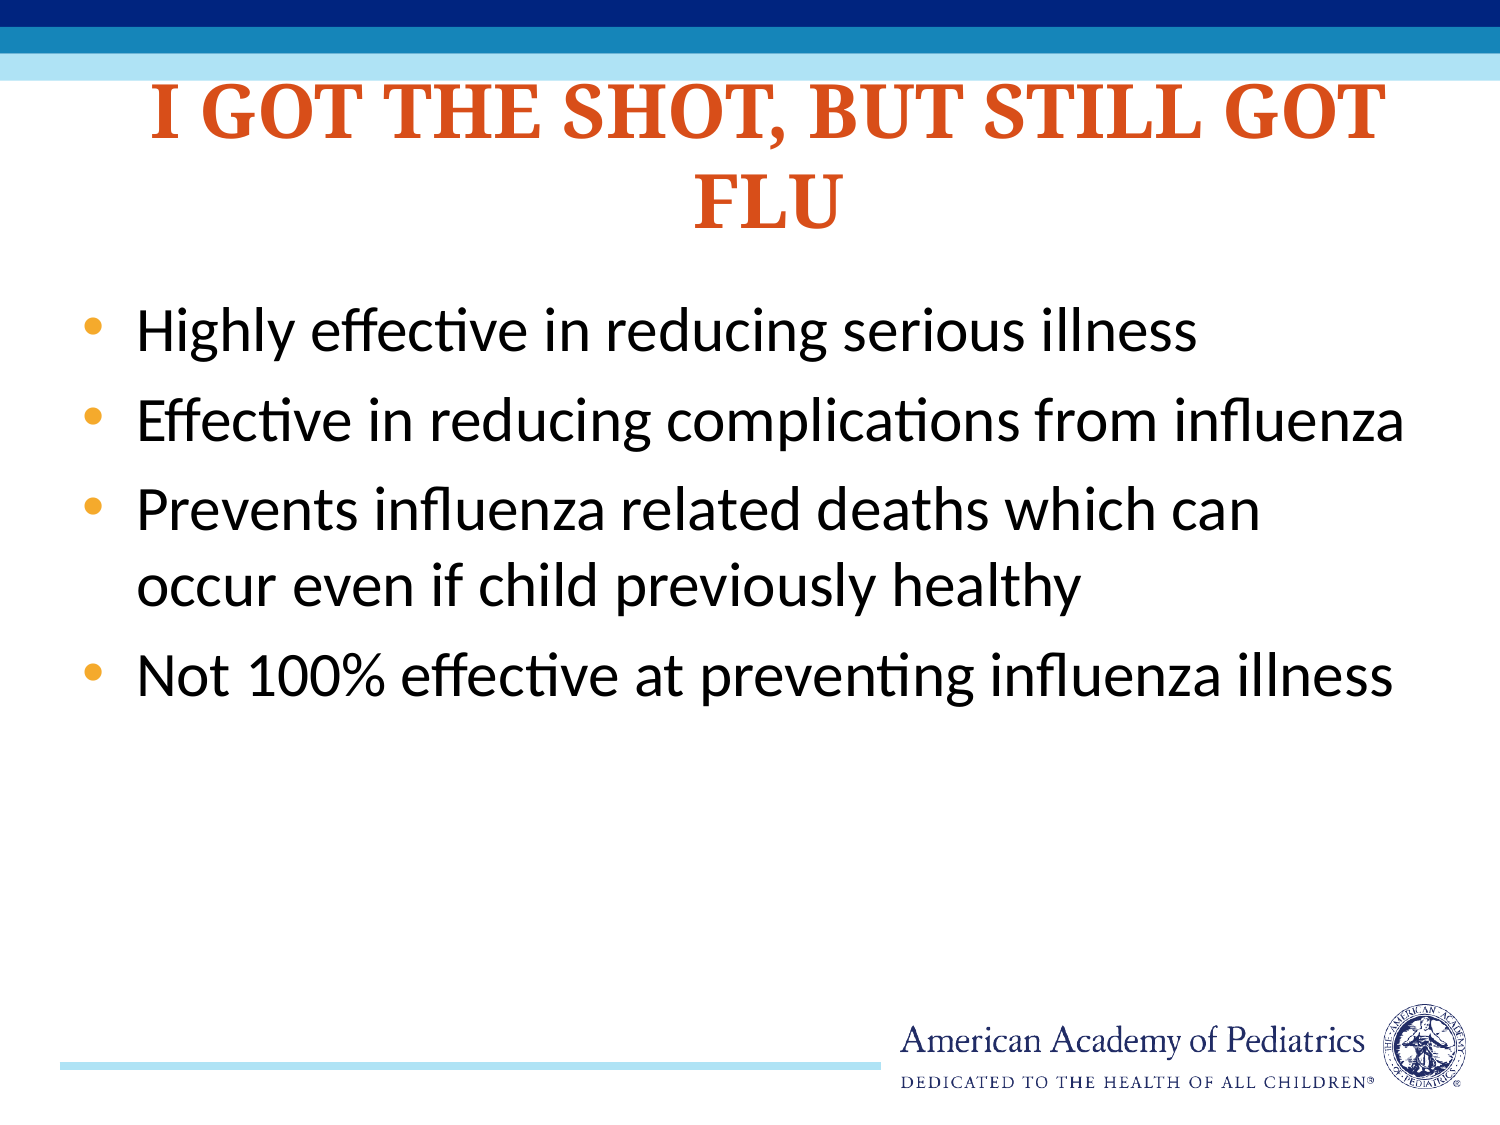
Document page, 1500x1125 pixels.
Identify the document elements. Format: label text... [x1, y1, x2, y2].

picture [900, 1004, 1466, 1089]
list Highly effective in reducing serious illness Effective in reducing complications from influenza Prevents influenza related deaths which can occur even if child previously healthy Not 100% effective at preventing influenza illness [74, 279, 1426, 846]
title I Got the Shot, But Still Got Flu [93, 99, 1445, 207]
